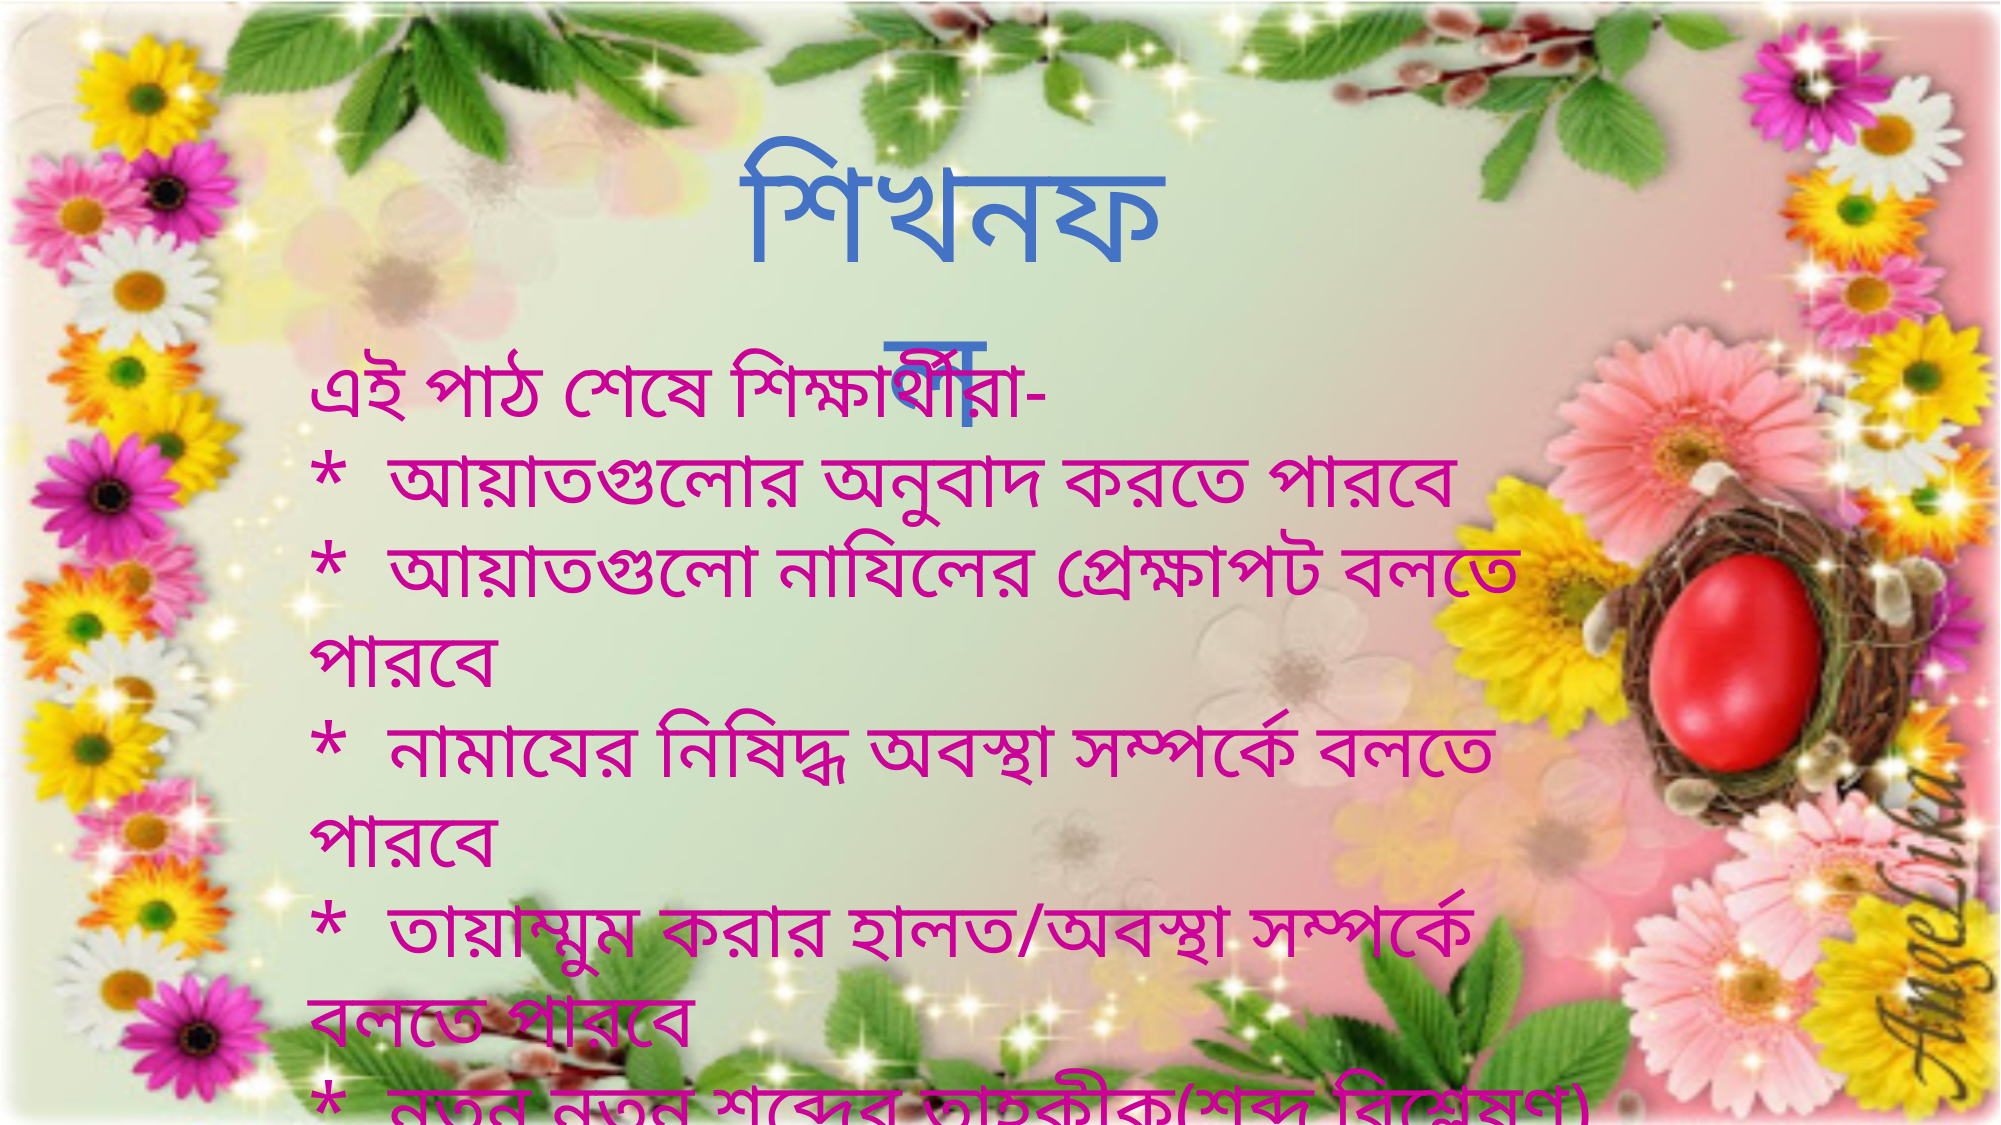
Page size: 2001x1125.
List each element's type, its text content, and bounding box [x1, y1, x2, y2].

text_box এই পাঠ শেষে শিক্ষার্থীরা- * আয়াতগুলোর অনুবাদ করতে পারবে * আয়াতগুলো নাযিলের প্রেক্ষাপট বলতে পারবে * নামাযের নিষিদ্ধ অবস্থা সম্পর্কে বলতে পারবে * তায়াম্মুম করার হালত/অবস্থা সম্পর্কে বলতে পারবে * নতুন নতুন শব্দের তাহকীক(শব্দ বিশ্লেষণ) করতে পারবে [293, 334, 1614, 1125]
picture [3, 2, 2000, 1124]
text_box শিখনফল [703, 117, 1204, 334]
